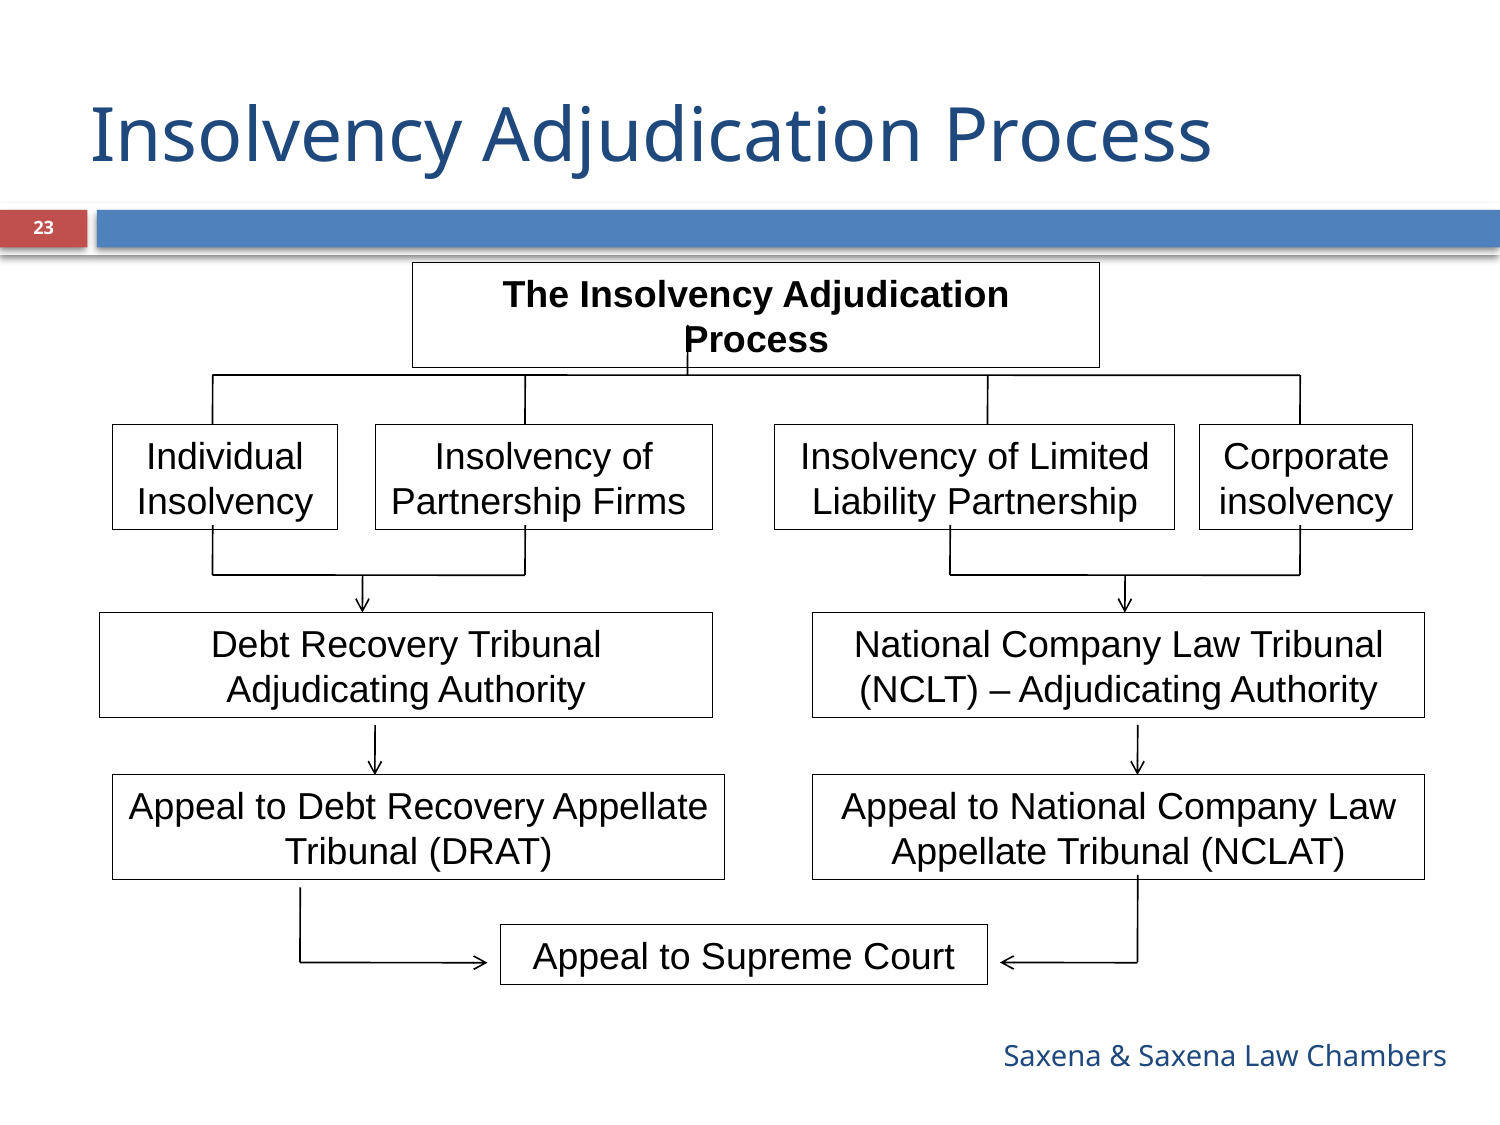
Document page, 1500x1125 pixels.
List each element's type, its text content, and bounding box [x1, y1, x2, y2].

text_box Insolvency of Limited Liability Partnership [774, 424, 1175, 530]
text_box Appeal to Debt Recovery Appellate Tribunal (DRAT) [112, 774, 725, 880]
text_box Corporate insolvency [1199, 424, 1413, 530]
title Insolvency Adjudication Process [74, 62, 1426, 201]
text_box Appeal to Supreme Court [500, 924, 988, 985]
text_box Debt Recovery Tribunal Adjudicating Authority [99, 612, 713, 718]
text_box Appeal to National Company Law Appellate Tribunal (NCLAT) [812, 774, 1425, 880]
text_box Insolvency of Partnership Firms [375, 424, 713, 530]
footer Saxena & Saxena Law Chambers [99, 1025, 1463, 1085]
list [74, 249, 1388, 988]
text_box National Company Law Tribunal (NCLT) – Adjudicating Authority [812, 612, 1425, 718]
slide_number 23 [0, 208, 88, 249]
text_box Individual Insolvency [112, 424, 338, 530]
text_box The Insolvency Adjudication Process [412, 262, 1100, 368]
